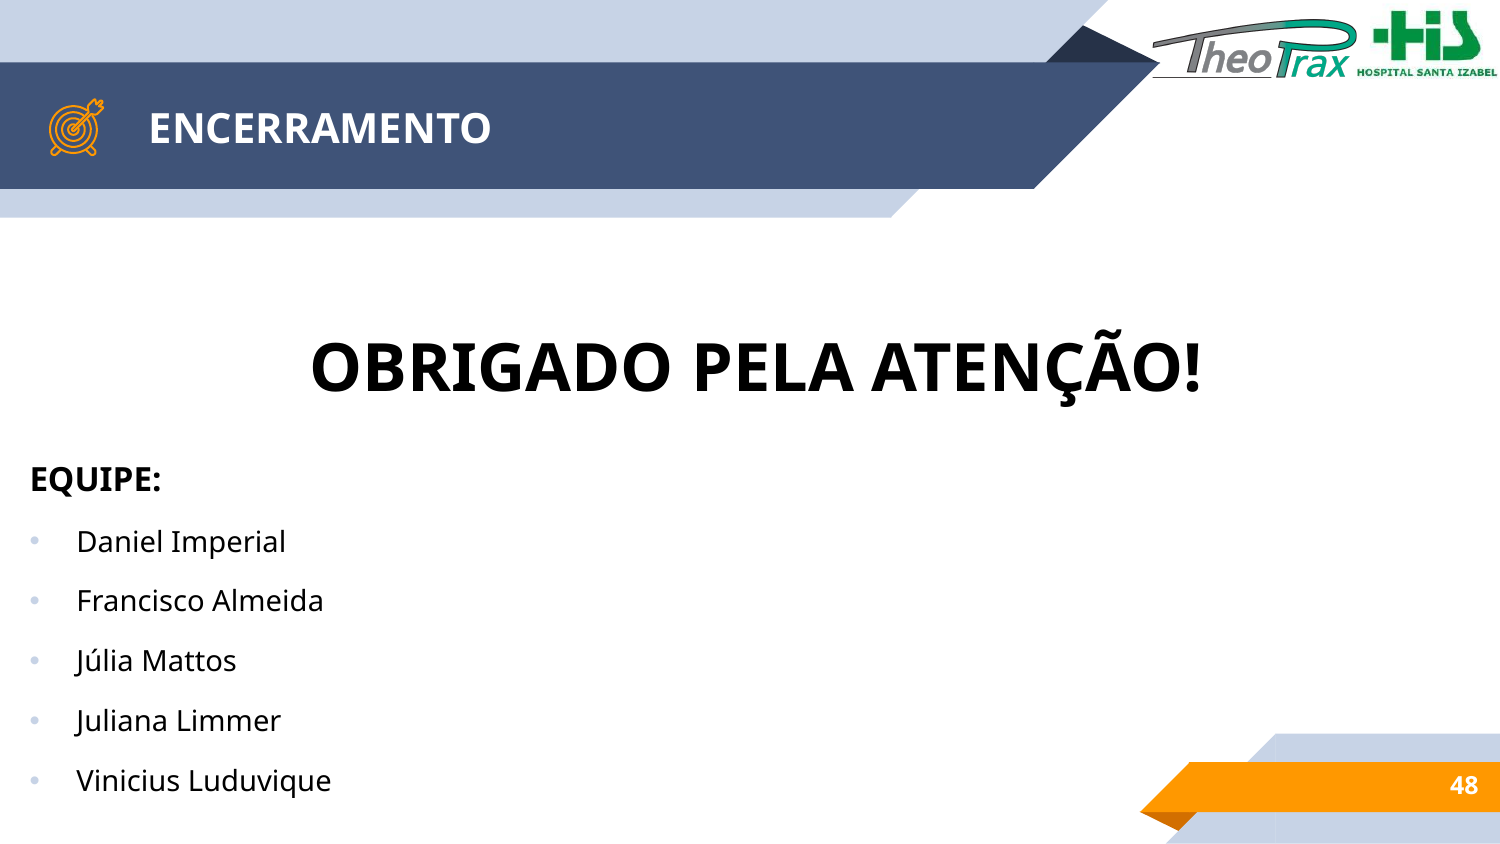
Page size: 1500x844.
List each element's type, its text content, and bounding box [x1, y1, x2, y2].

picture [1152, 3, 1499, 83]
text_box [49, 99, 104, 156]
title ENCERRAMENTO [133, 64, 997, 190]
slide_number 48 [1249, 760, 1494, 813]
text_box EQUIPE: Daniel Imperial Francisco Almeida Júlia Mattos Juliana Limmer Vinicius Luduvique [0, 450, 514, 839]
text_box OBRIGADO PELA ATENÇÃO! [0, 305, 1499, 438]
